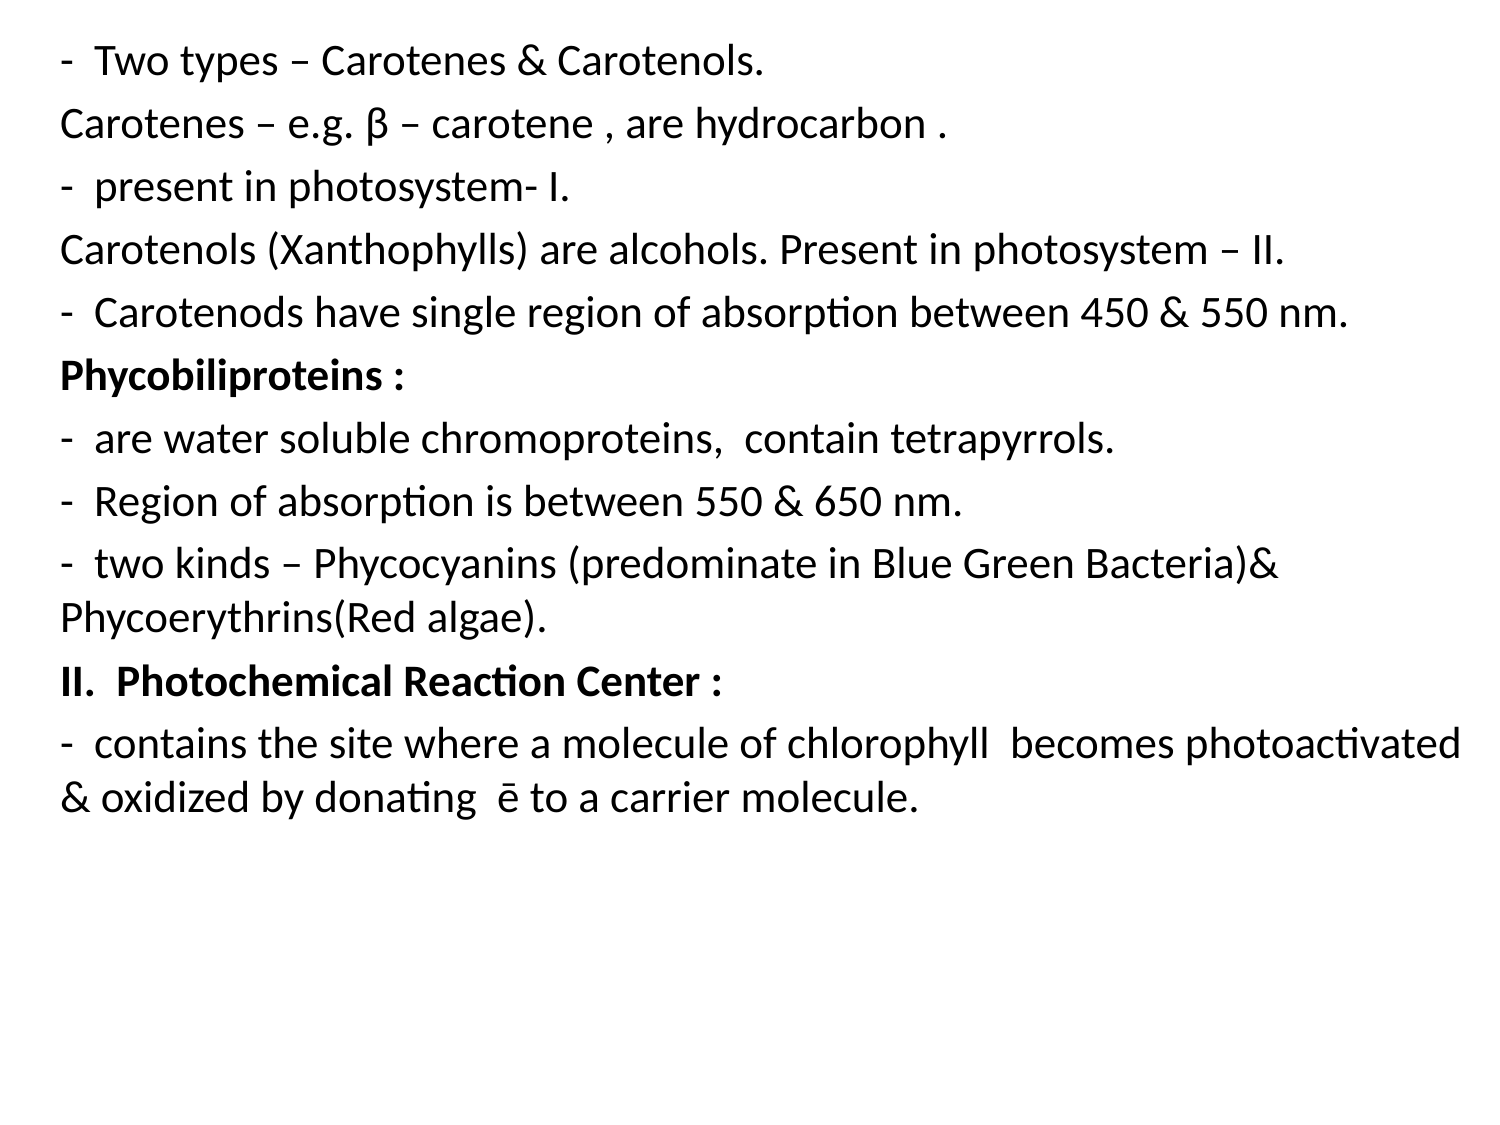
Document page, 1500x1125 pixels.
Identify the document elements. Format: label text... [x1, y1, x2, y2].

list - Two types – Carotenes & Carotenols. Carotenes – e.g. β – carotene , are hydrocarbon . - present in photosystem- I. Carotenols (Xanthophylls) are alcohols. Present in photosystem – II. - Carotenods have single region of absorption between 450 & 550 nm. Phycobiliproteins : - are water soluble chromoproteins, contain tetrapyrrols. - Region of absorption is between 550 & 650 nm. - two kinds – Phycocyanins (predominate in Blue Green Bacteria)& Phycoerythrins(Red algae). II. Photochemical Reaction Center : - contains the site where a molecule of chlorophyll becomes photoactivated & oxidized by donating ē to a carrier molecule. [0, 0, 1500, 1125]
